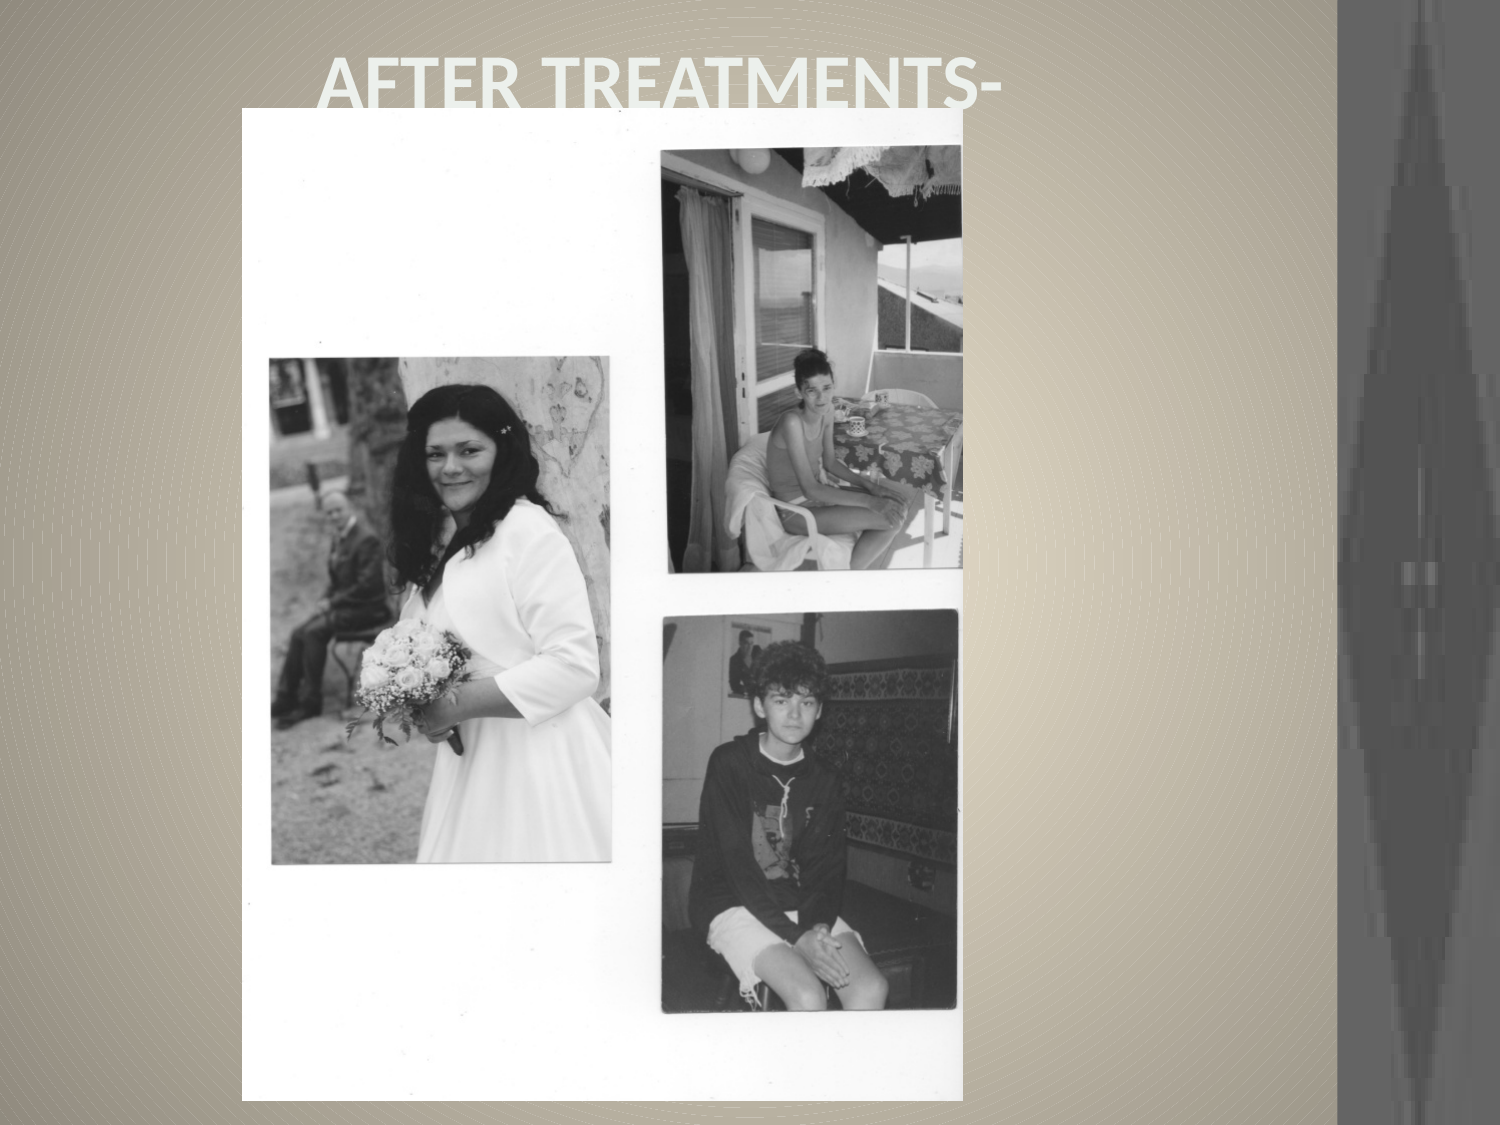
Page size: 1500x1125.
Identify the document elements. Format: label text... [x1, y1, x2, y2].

title AFTER TREATMENTS- [75, 0, 1247, 126]
picture [241, 107, 963, 1101]
picture [1337, 0, 1500, 1125]
